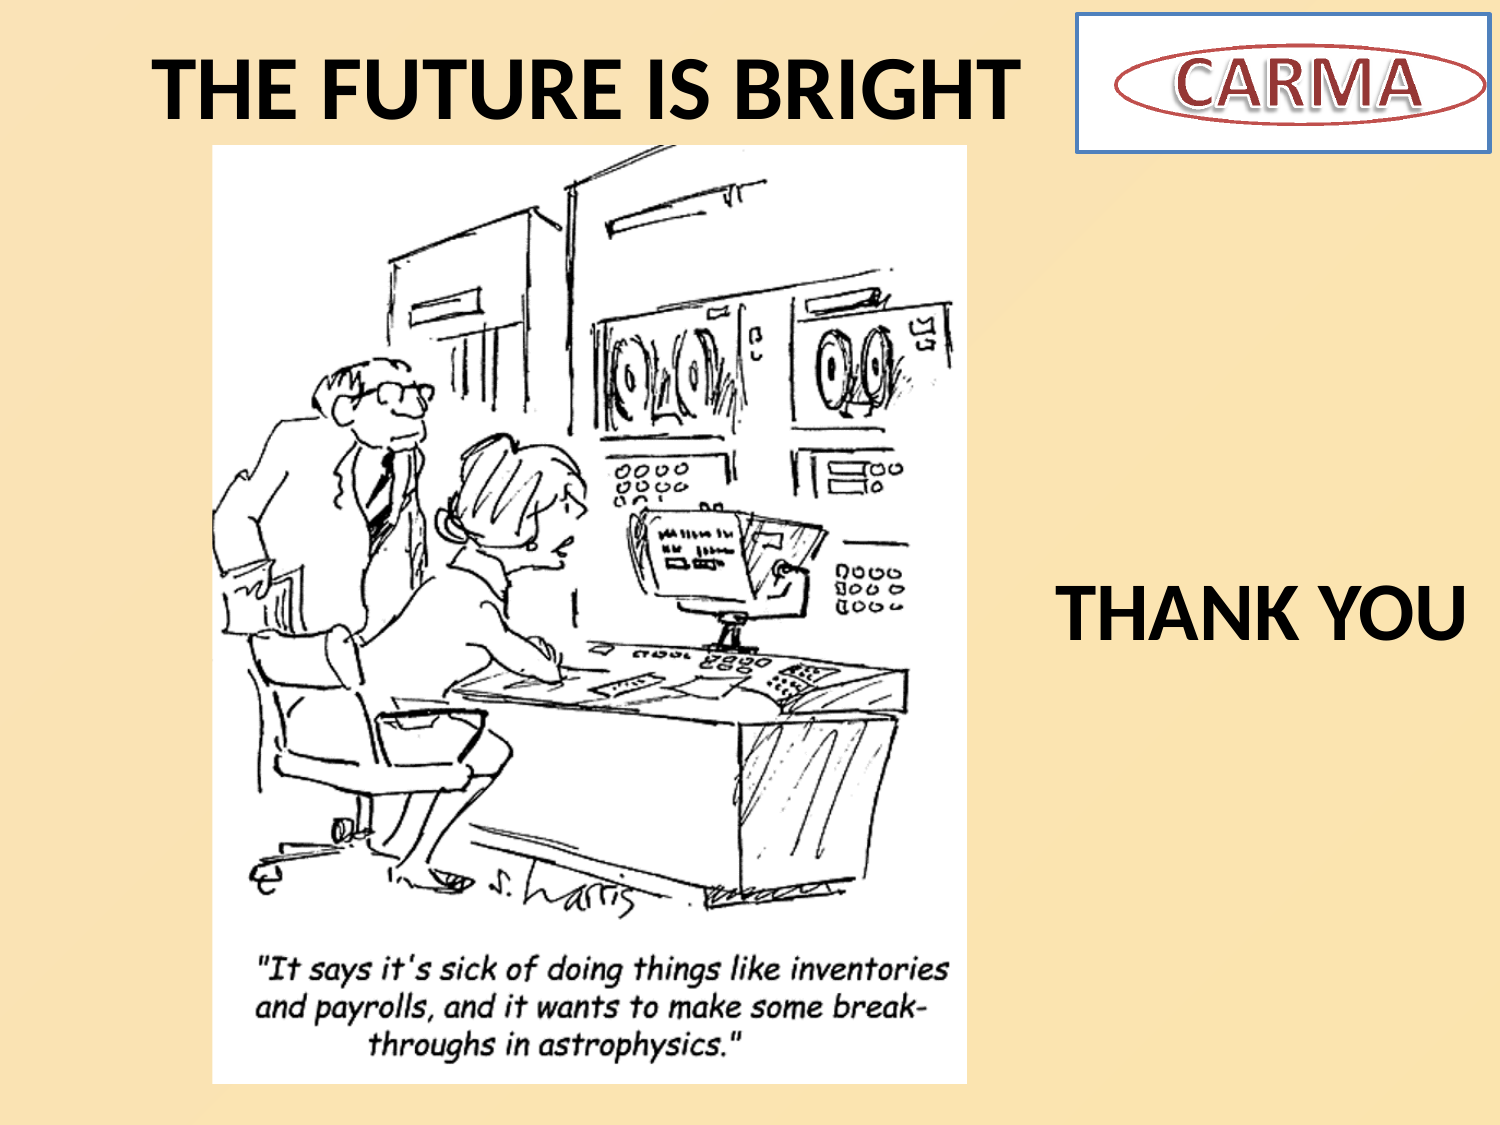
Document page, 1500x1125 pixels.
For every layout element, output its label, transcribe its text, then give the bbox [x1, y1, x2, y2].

picture [1078, 15, 1488, 151]
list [212, 145, 968, 1084]
title THE FUTURE IS BRIGHT [0, 0, 1263, 177]
text_box THANK YOU [1037, 549, 1488, 665]
